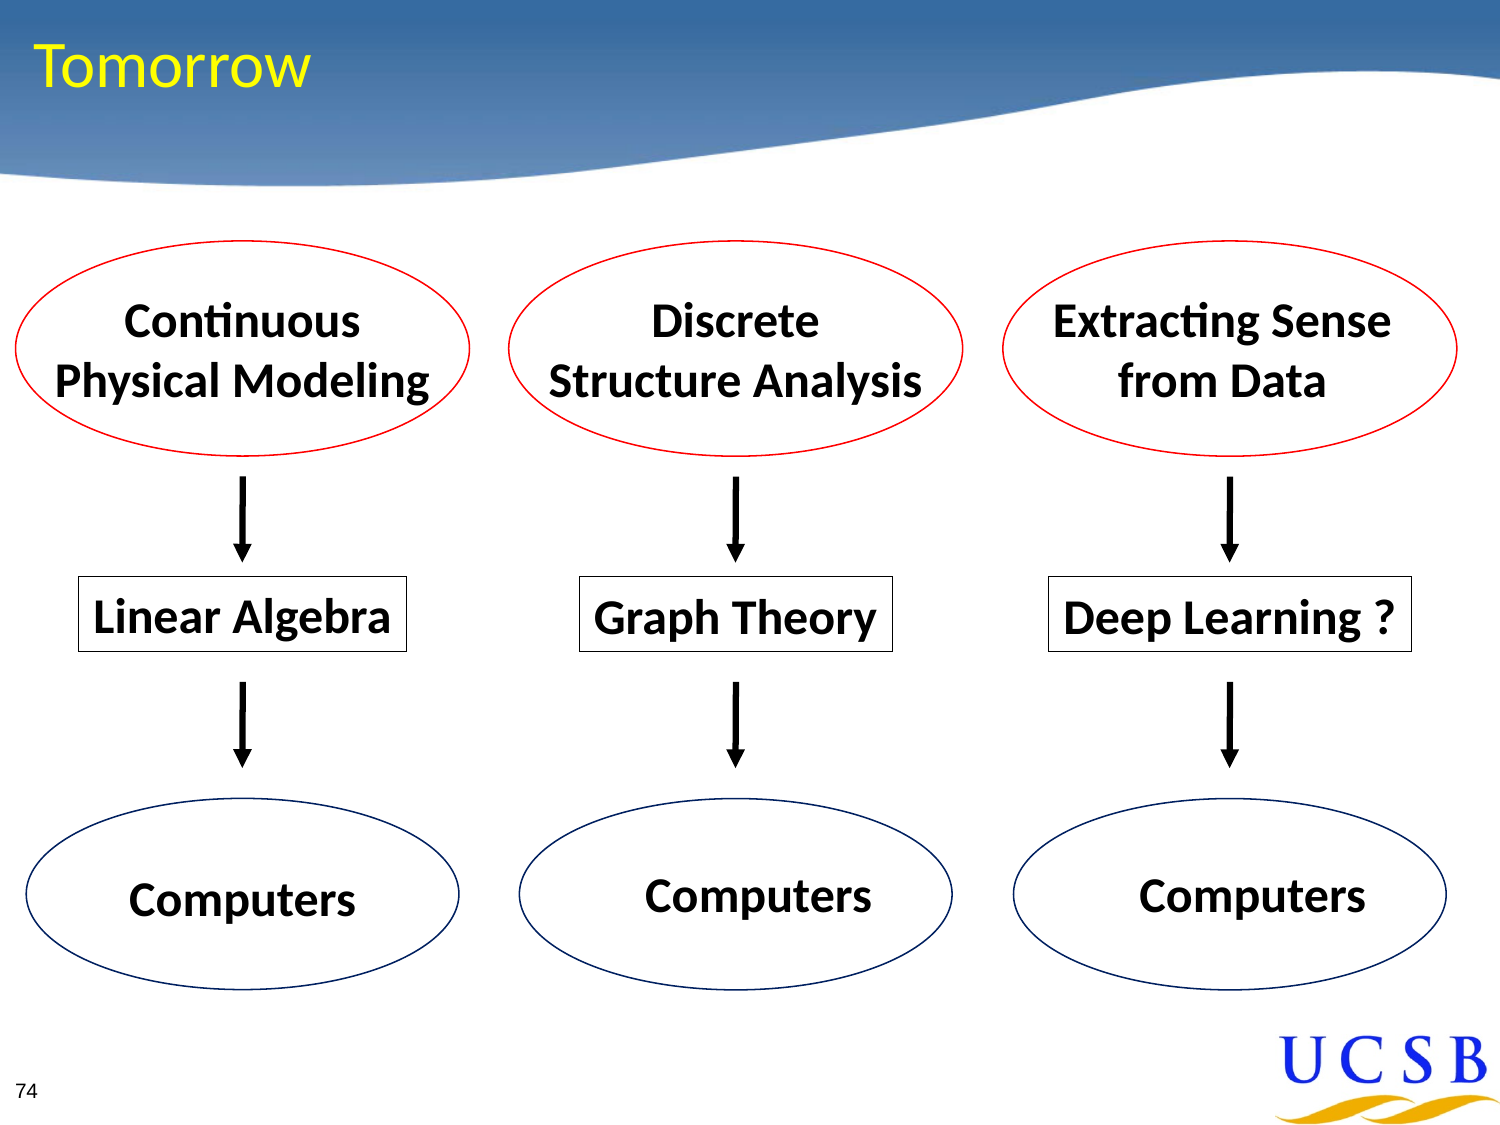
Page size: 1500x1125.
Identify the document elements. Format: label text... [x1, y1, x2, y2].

text_box Computers [630, 854, 887, 930]
text_box Extracting Sense from Data [1038, 279, 1408, 415]
text_box Computers [1124, 854, 1382, 930]
picture [1275, 1034, 1500, 1125]
text_box [1056, 240, 1404, 279]
text_box [26, 798, 459, 990]
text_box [508, 240, 963, 457]
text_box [15, 240, 470, 457]
text_box Linear Algebra [78, 576, 407, 652]
title Tomorrow [18, 18, 1351, 104]
text_box Graph Theory [579, 576, 893, 652]
text_box [1002, 291, 1038, 407]
picture [0, 0, 1500, 213]
text_box Deep Learning ? [1048, 576, 1412, 652]
text_box [519, 798, 953, 990]
text_box [1013, 798, 1447, 990]
text_box [1051, 281, 1457, 457]
